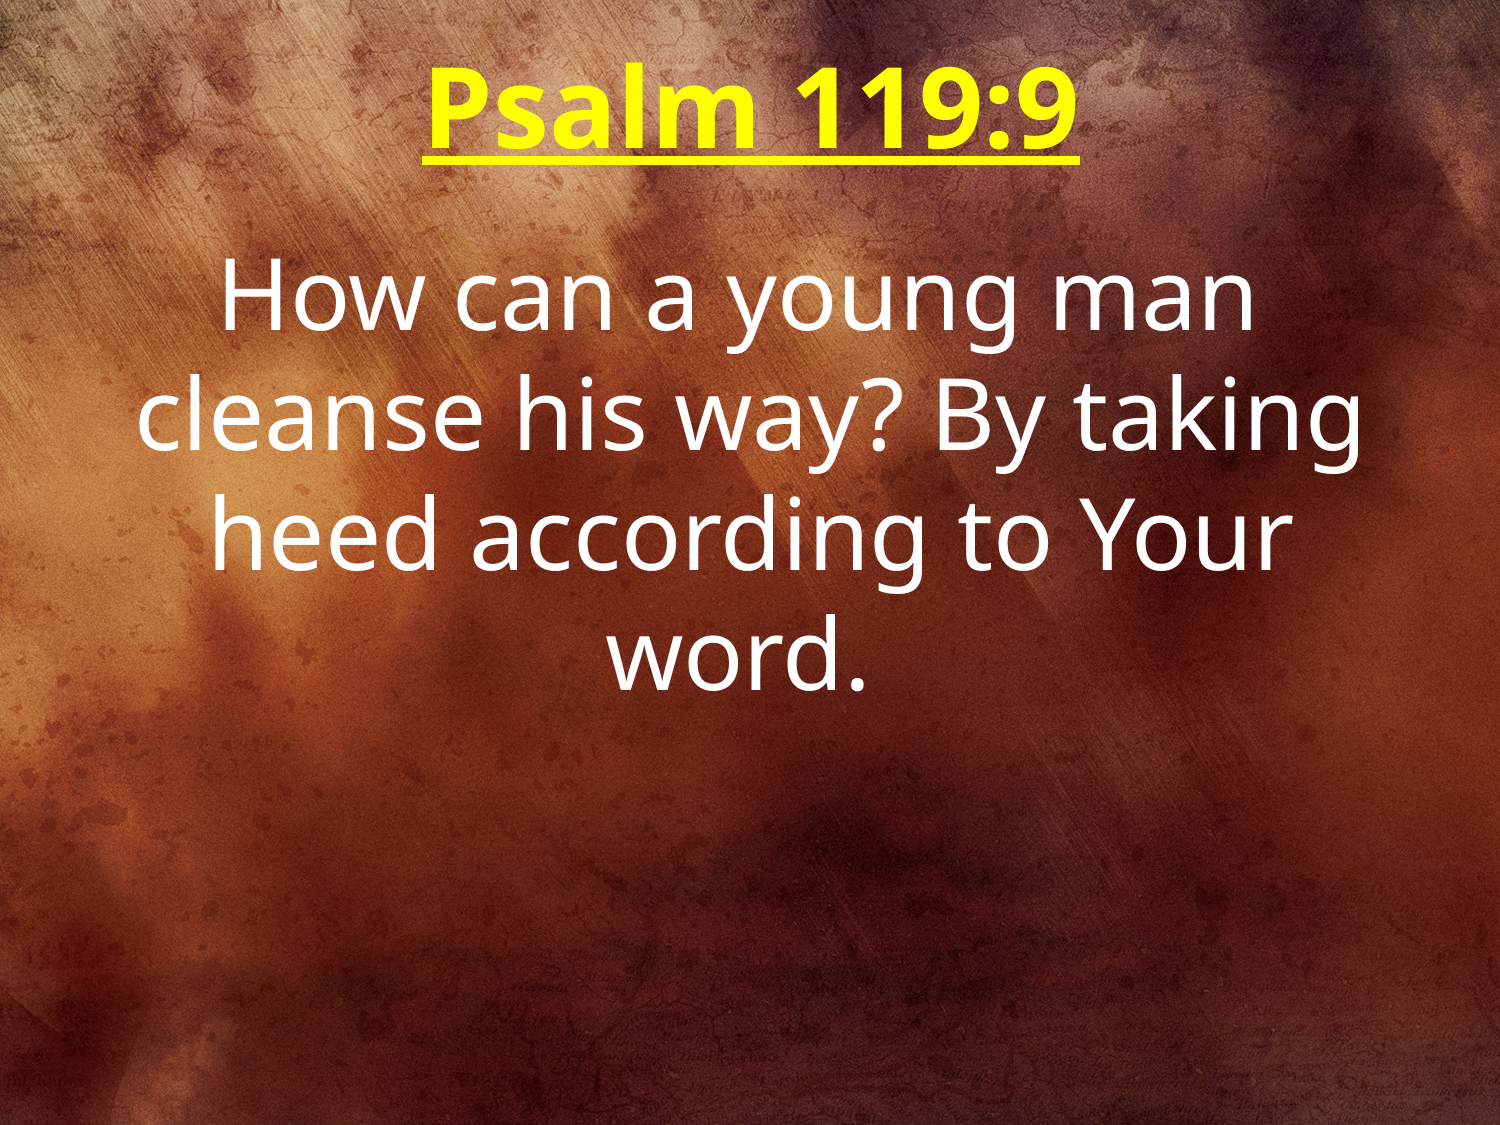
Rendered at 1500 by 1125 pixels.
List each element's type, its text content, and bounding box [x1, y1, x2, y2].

picture [0, 0, 1500, 1125]
text_box Psalm 119:9 How can a young man cleanse his way? By taking heed according to Your word. [47, 28, 1456, 718]
